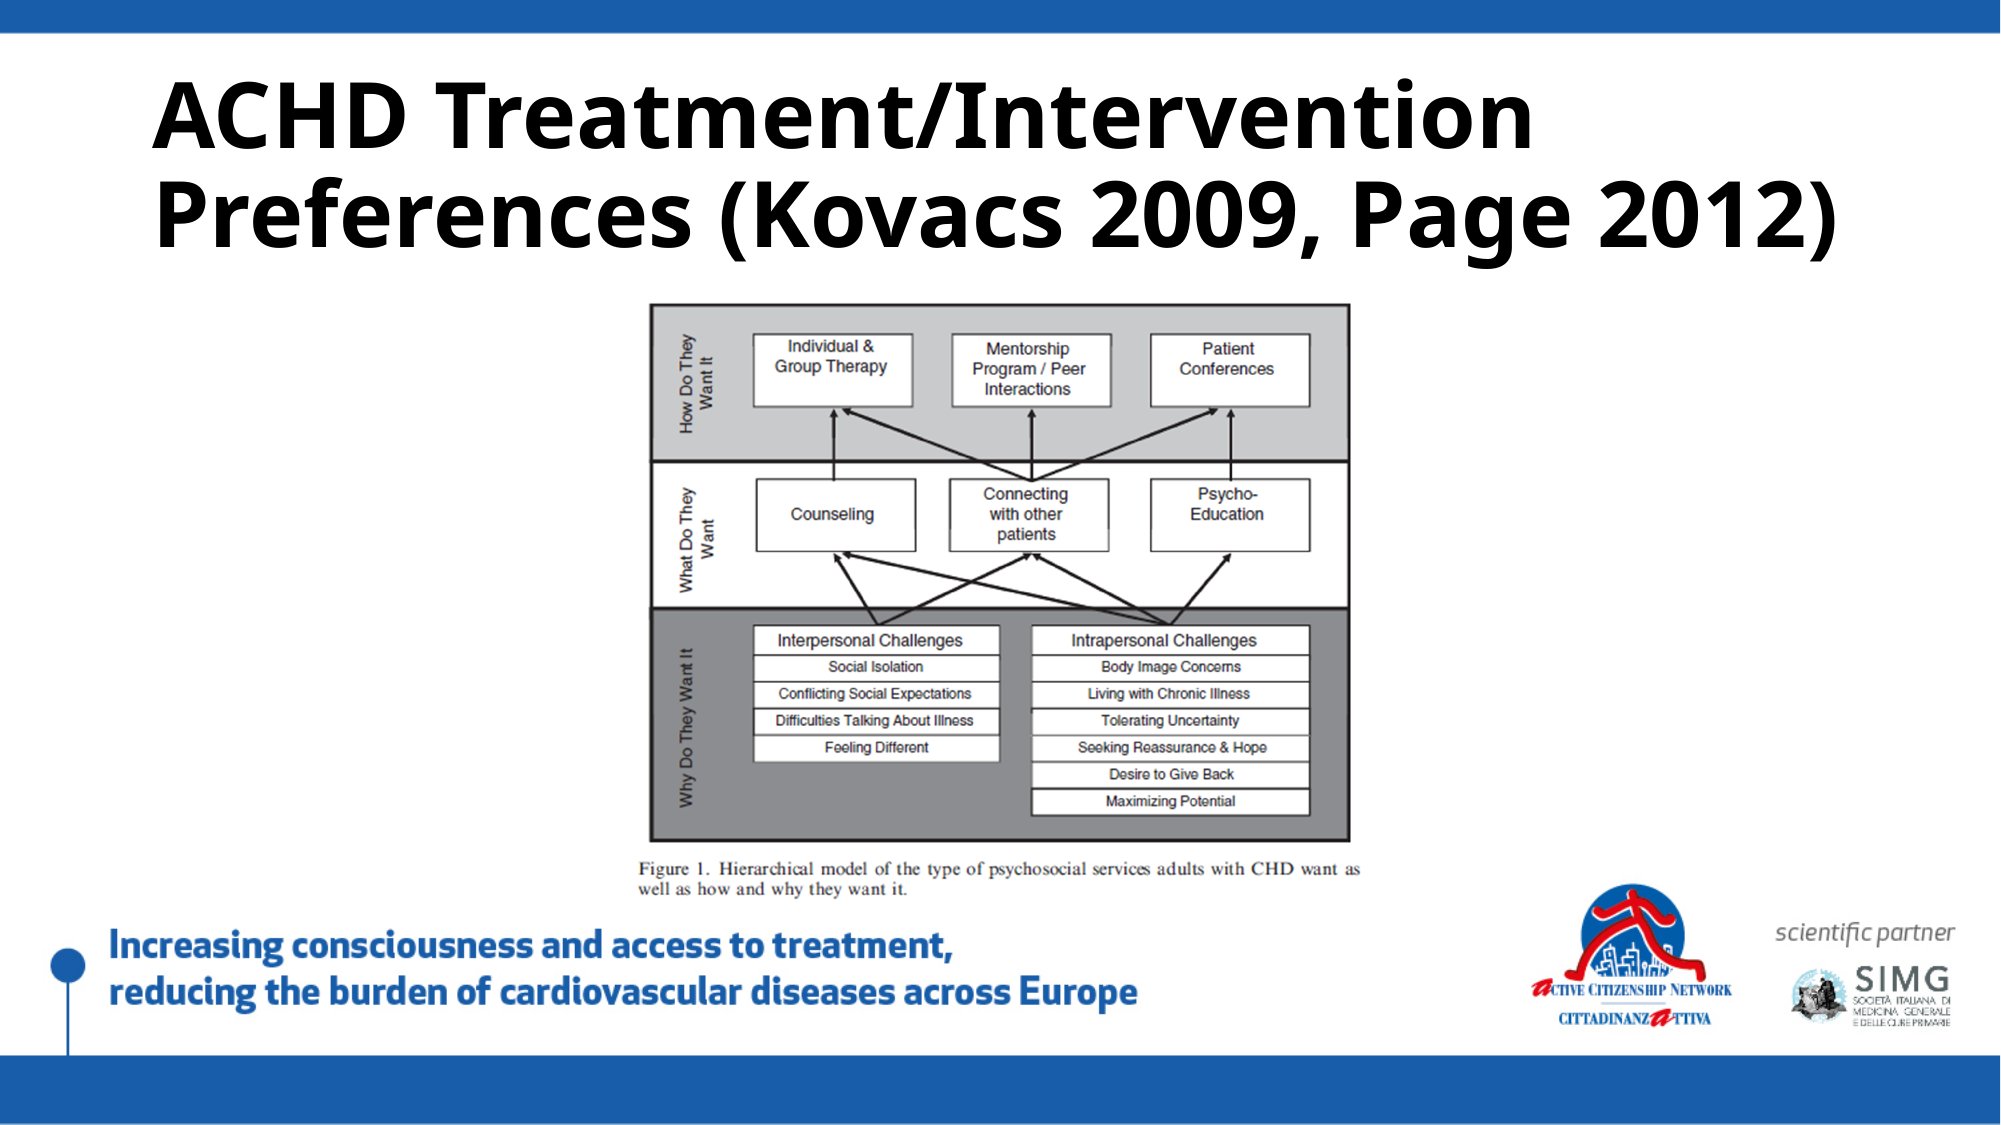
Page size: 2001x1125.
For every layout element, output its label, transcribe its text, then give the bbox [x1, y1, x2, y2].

picture [0, 0, 2001, 1125]
title ACHD Treatment/Intervention Preferences (Kovacs 2009, Page 2012) [137, 59, 1863, 278]
